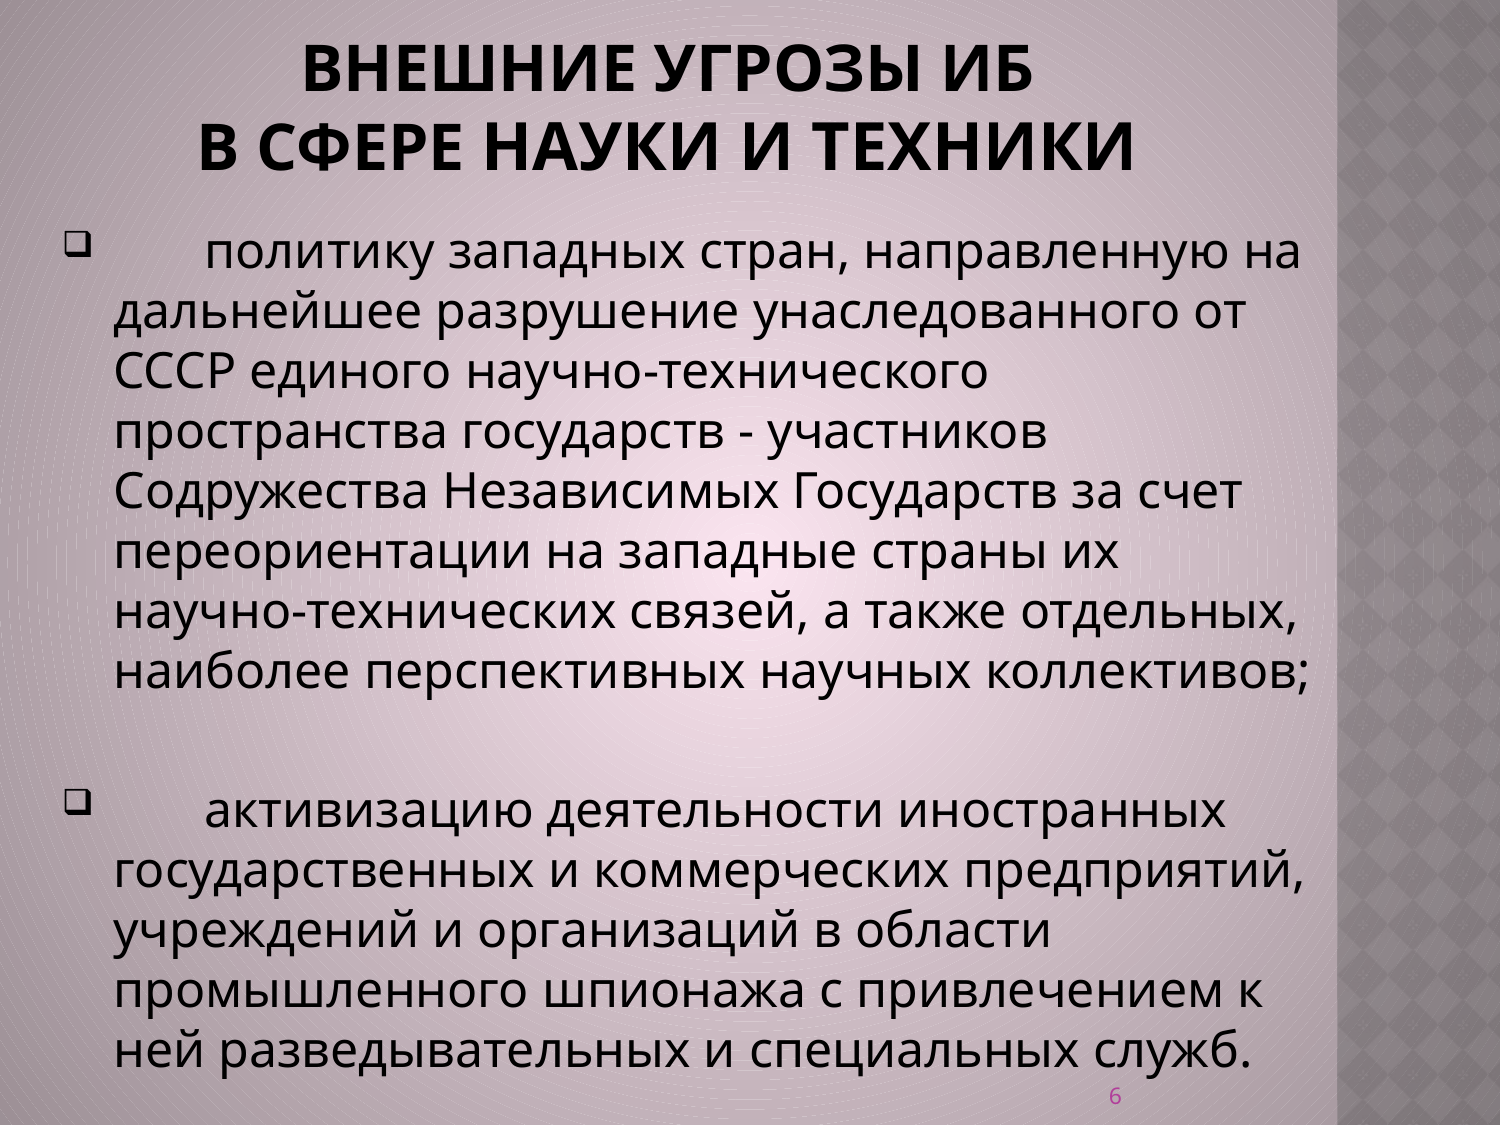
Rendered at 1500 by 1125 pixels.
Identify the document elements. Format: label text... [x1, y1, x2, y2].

slide_number 6 [1025, 1075, 1123, 1113]
list политику западных стран, направленную на дальнейшее разрушение унаследованного от СССР единого научно-технического пространства государств - участников Содружества Независимых Государств за счет переориентации на западные страны их научно-технических связей, а также отдельных, наиболее перспективных научных коллективов; активизацию деятельности иностранных государственных и коммерческих предприятий, учреждений и организаций в области промышленного шпионажа с привлечением к ней разведывательных и специальных служб. [46, 210, 1337, 1125]
title Внешние Угрозы иБ в сфере науки и техники [0, 23, 1336, 188]
